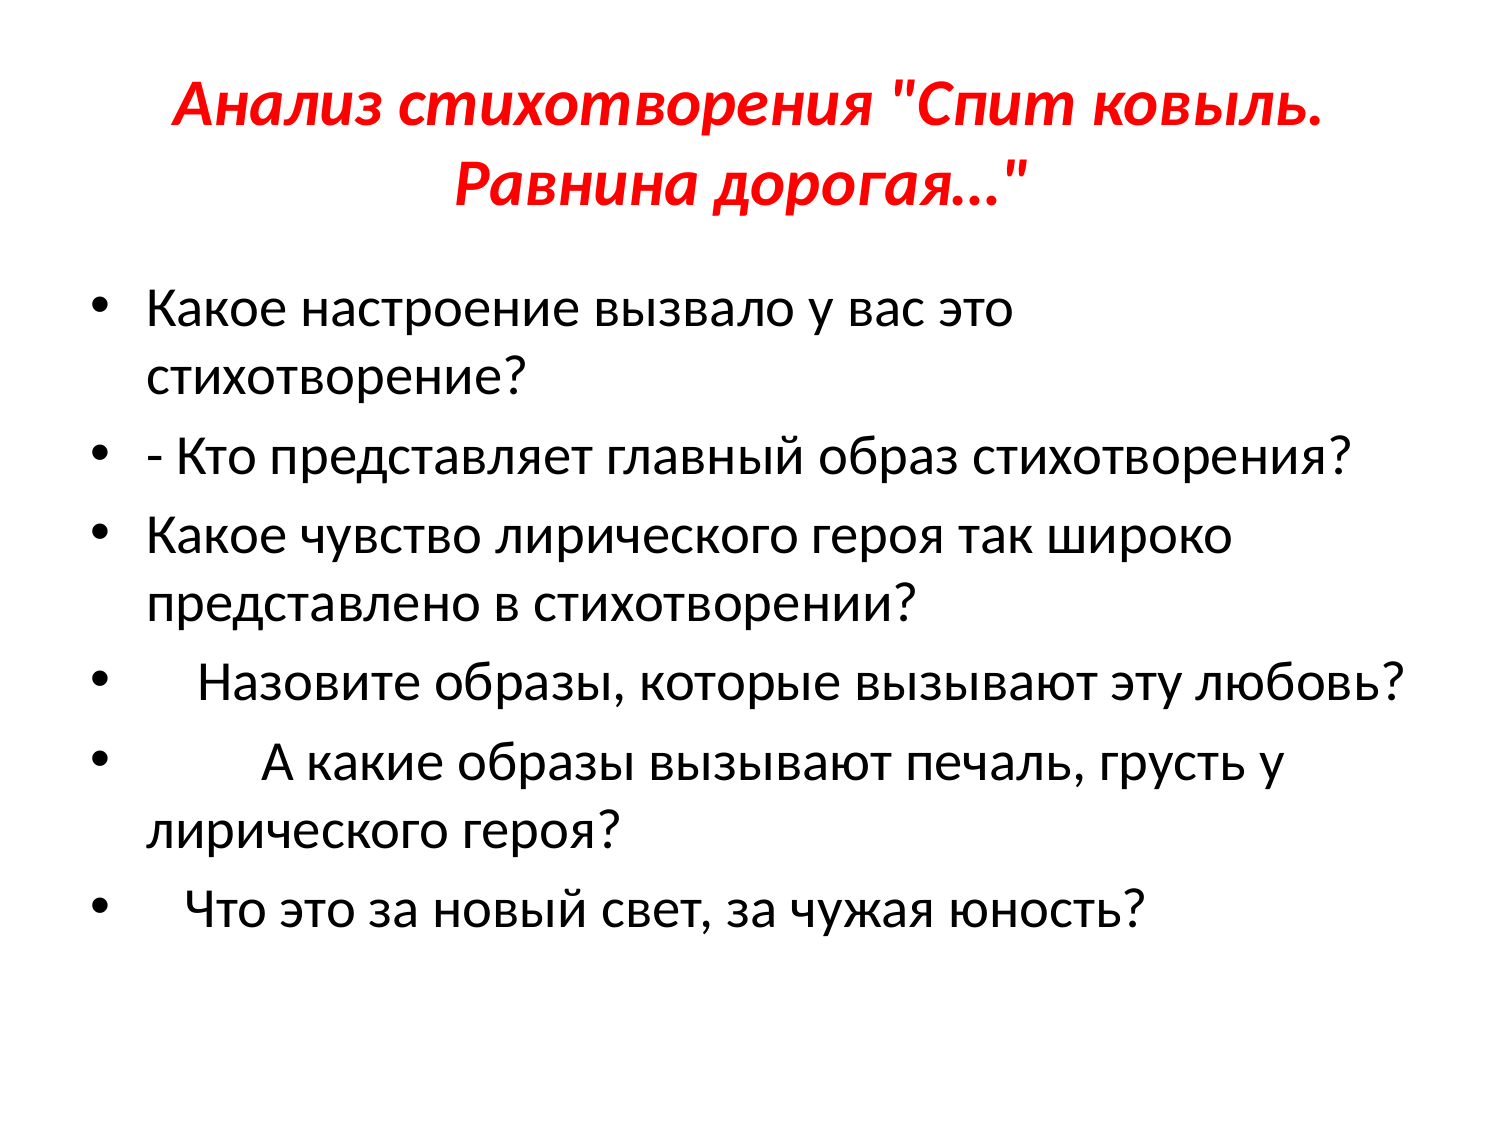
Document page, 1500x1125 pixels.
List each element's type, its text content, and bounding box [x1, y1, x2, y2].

list Какое настроение вызвало у вас это стихотворение? - Кто представляет главный образ стихотворения? Какое чувство лирического героя так широко представлено в стихотворении? Назовите образы, которые вызывают эту любовь? А какие образы вызывают печаль, грусть у лирического героя? Что это за новый свет, за чужая юность? [75, 262, 1425, 1005]
title Анализ стихотворения "Спит ковыль. Равнина дорогая…" [75, 45, 1425, 233]
